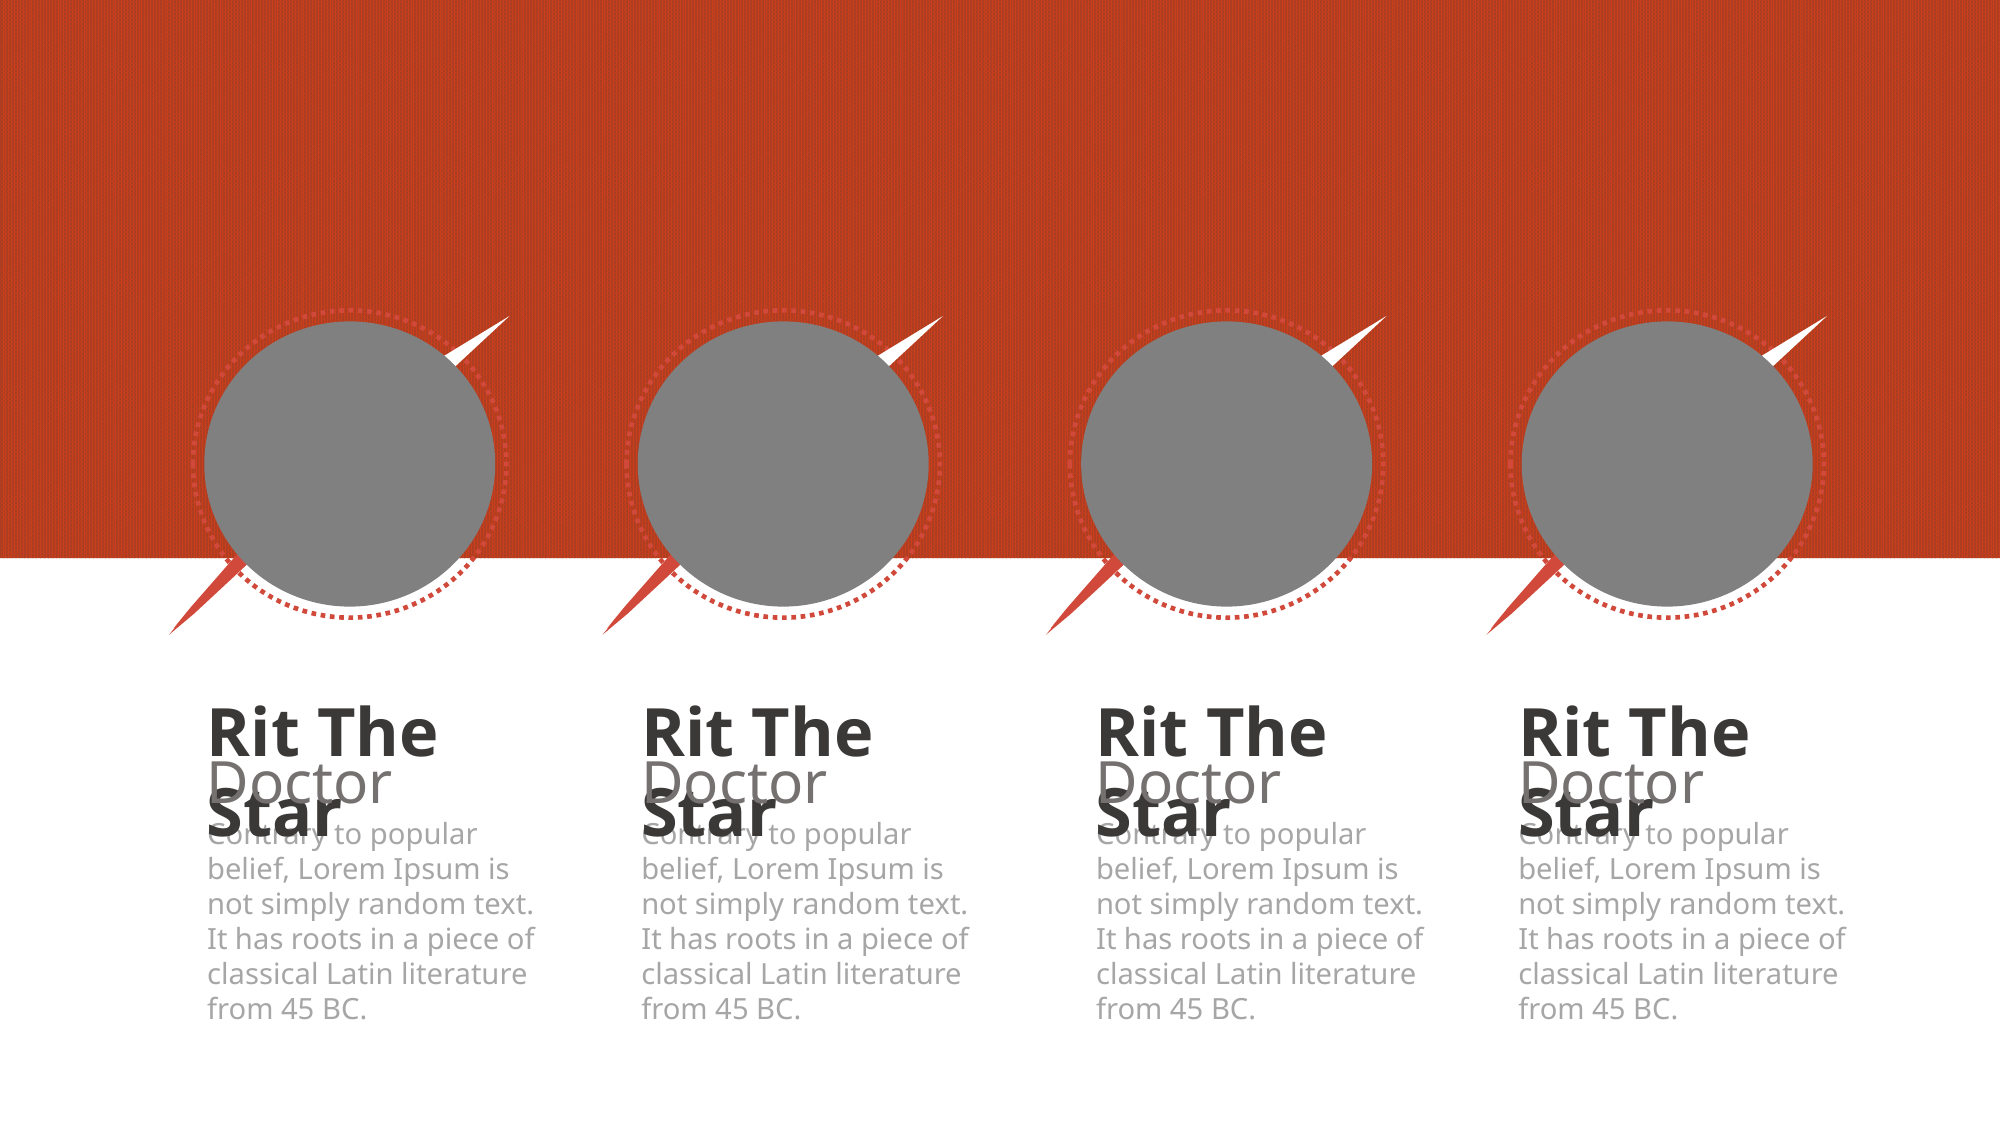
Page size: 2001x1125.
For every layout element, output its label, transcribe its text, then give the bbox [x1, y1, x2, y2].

text_box Rit The Star [1503, 682, 1813, 737]
text_box Contrary to popular belief, Lorem Ipsum is not simply random text. It has roots in a piece of classical Latin literature from 45 BC. [192, 808, 563, 1033]
text_box Rit The Star [1081, 682, 1391, 737]
text_box Contrary to popular belief, Lorem Ipsum is not simply random text. It has roots in a piece of classical Latin literature from 45 BC. [1081, 808, 1452, 1033]
text_box Rit The Star [626, 682, 936, 737]
text_box Doctor [1081, 737, 1391, 823]
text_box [602, 310, 944, 635]
text_box Rit The Star [626, 823, 936, 857]
text_box Doctor [626, 737, 936, 823]
text_box [0, 0, 2000, 559]
text_box Contrary to popular belief, Lorem Ipsum is not simply random text. It has roots in a piece of classical Latin literature from 45 BC. [1503, 808, 1875, 1033]
text_box Rit The Star [1503, 823, 1813, 857]
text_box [1046, 310, 1387, 635]
text_box Rit The Star [192, 823, 502, 857]
text_box Doctor [192, 737, 502, 823]
text_box Rit The Star [192, 682, 502, 737]
text_box Rit The Star [1081, 823, 1391, 857]
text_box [1486, 310, 1828, 635]
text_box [169, 310, 510, 635]
text_box Contrary to popular belief, Lorem Ipsum is not simply random text. It has roots in a piece of classical Latin literature from 45 BC. [626, 808, 998, 1033]
text_box Doctor [1503, 737, 1813, 823]
